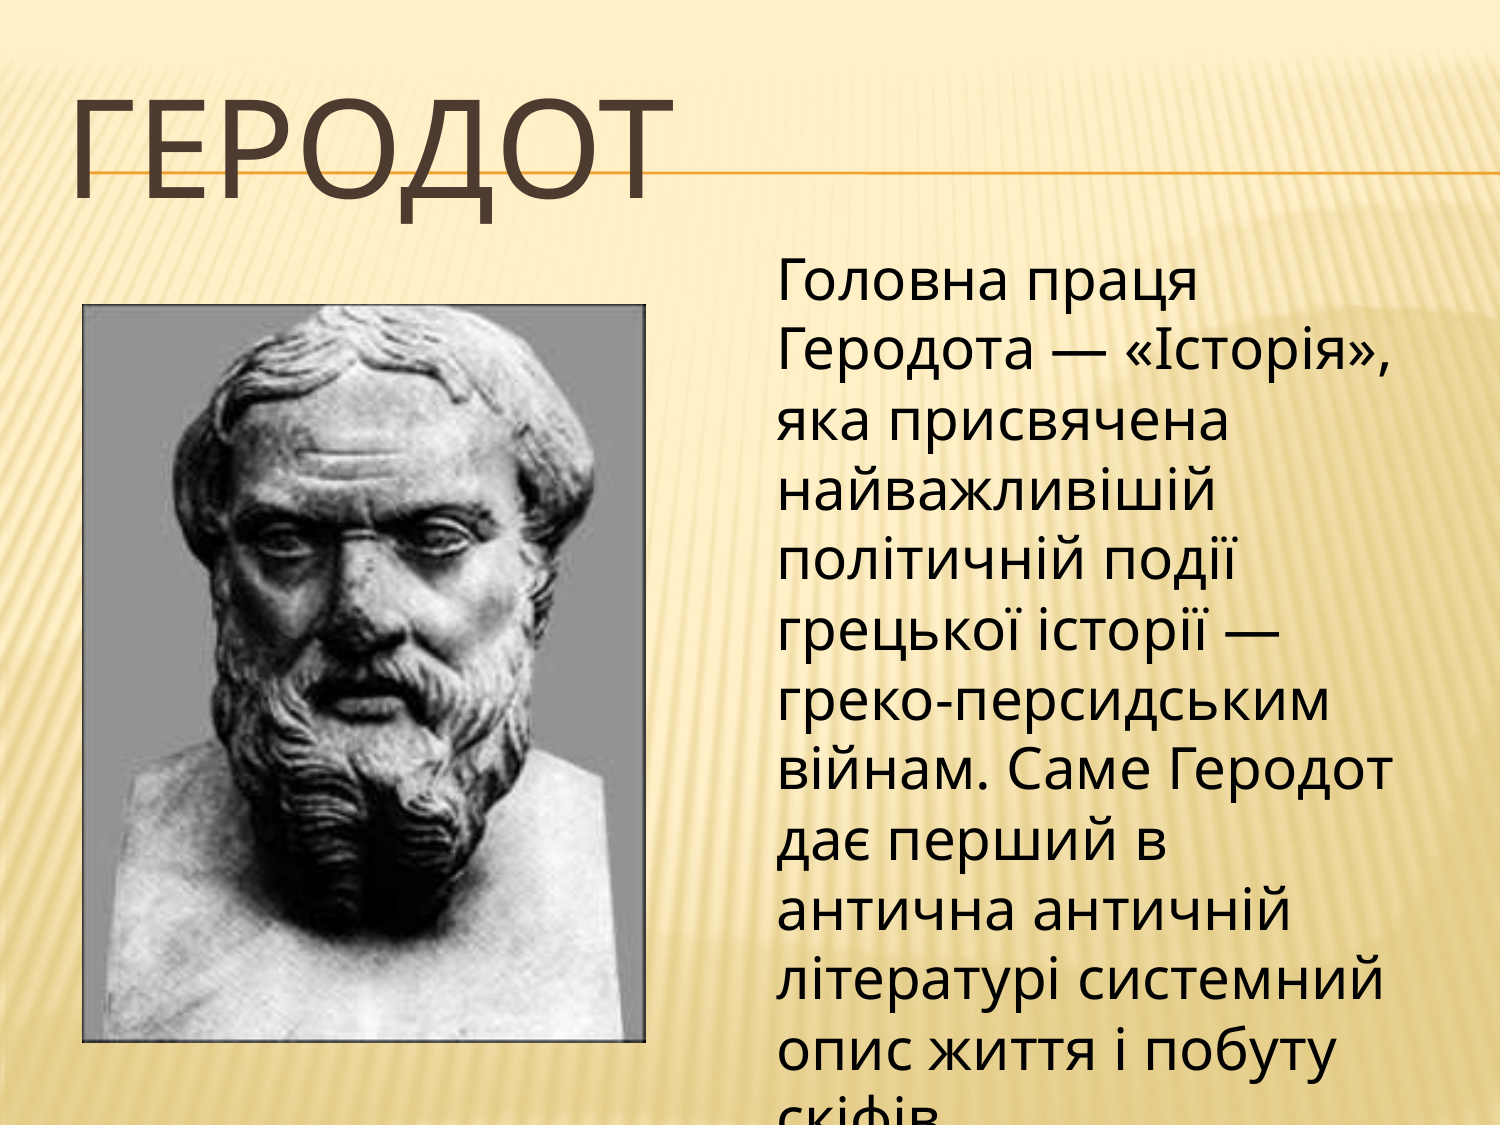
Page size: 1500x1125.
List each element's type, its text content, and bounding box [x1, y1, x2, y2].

text_box Головна праця Геродота — «Історія», яка присвячена найважливішій політичній події грецької історії — греко-персидським війнам. Саме Геродот дає перший в антична античній літературі системний опис життя і побуту скіфів. [761, 234, 1418, 1125]
title Геродот [49, 75, 1475, 213]
picture [81, 304, 646, 1044]
